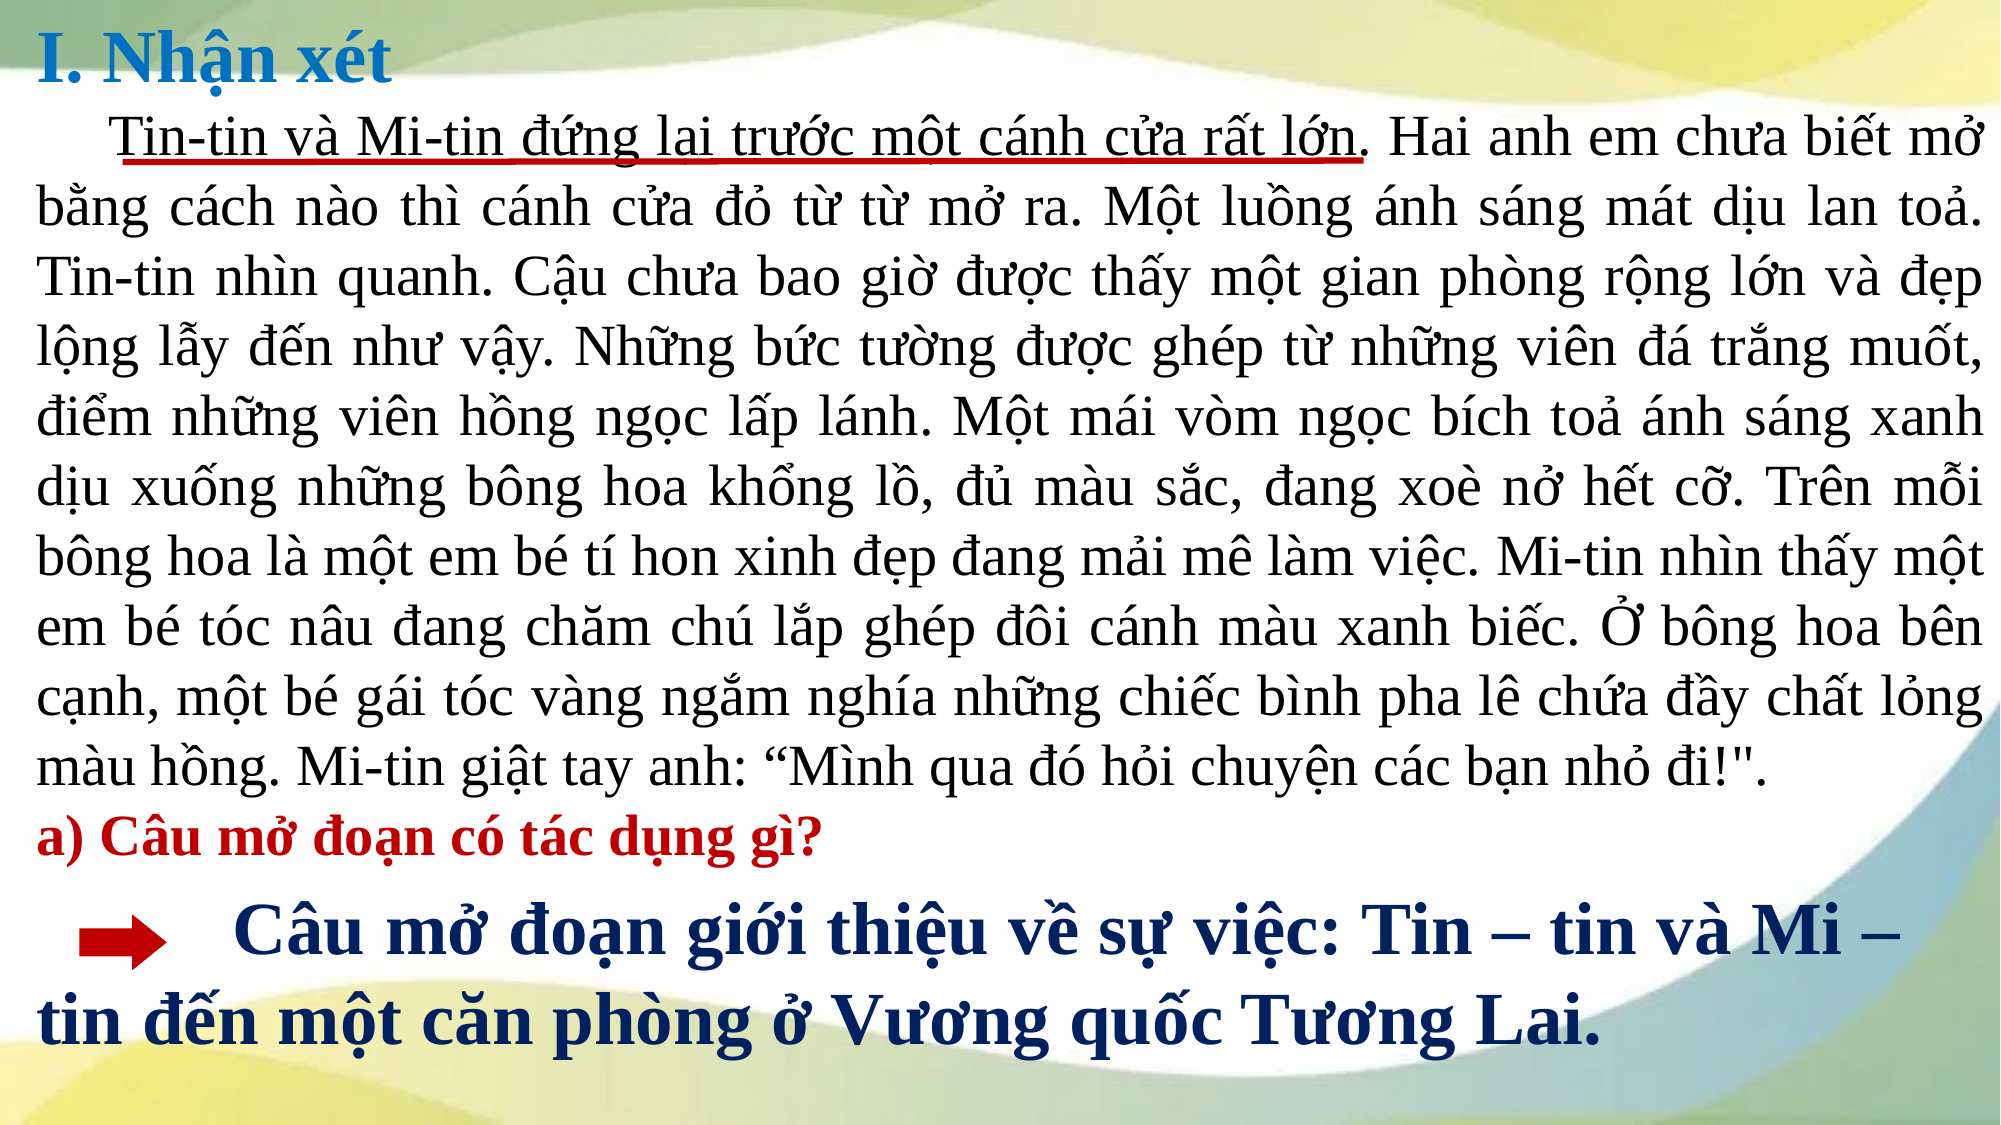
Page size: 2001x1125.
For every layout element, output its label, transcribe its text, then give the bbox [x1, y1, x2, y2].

text_box [79, 914, 167, 971]
text_box I. Nhận xét Tin-tin và Mi-tin đứng lại trước một cánh cửa rất lớn. Hai anh em chưa biết mở bằng cách nào thì cánh cửa đỏ từ từ mở ra. Một luồng ánh sáng mát dịu lan toả. Tin-tin nhìn quanh. Cậu chưa bao giờ được thấy một gian phòng rộng lớn và đẹp lộng lẫy đến như vậy. Những bức tường được ghép từ những viên đá trắng muốt, điểm những viên hồng ngọc lấp lánh. Một mái vòm ngọc bích toả ánh sáng xanh dịu xuống những bông hoa khổng lồ, đủ màu sắc, đang xoè nở hết cỡ. Trên mỗi bông hoa là một em bé tí hon xinh đẹp đang mải mê làm việc. Mi-tin nhìn thấy một em bé tóc nâu đang chăm chú lắp ghép đôi cánh màu xanh biếc. Ở bông hoa bên cạnh, một bé gái tóc vàng ngắm nghía những chiếc bình pha lê chứa đầy chất lỏng màu hồng. Mi-tin giật tay anh: “Mình qua đó hỏi chuyện các bạn nhỏ đi!". a) Câu mở đoạn có tác dụng gì? [21, 0, 2000, 875]
text_box Câu mở đoạn giới thiệu về sự việc: Tin – tin và Mi – tin đến một căn phòng ở Vương quốc Tương Lai. [21, 875, 1916, 1068]
picture [0, 0, 2001, 1125]
